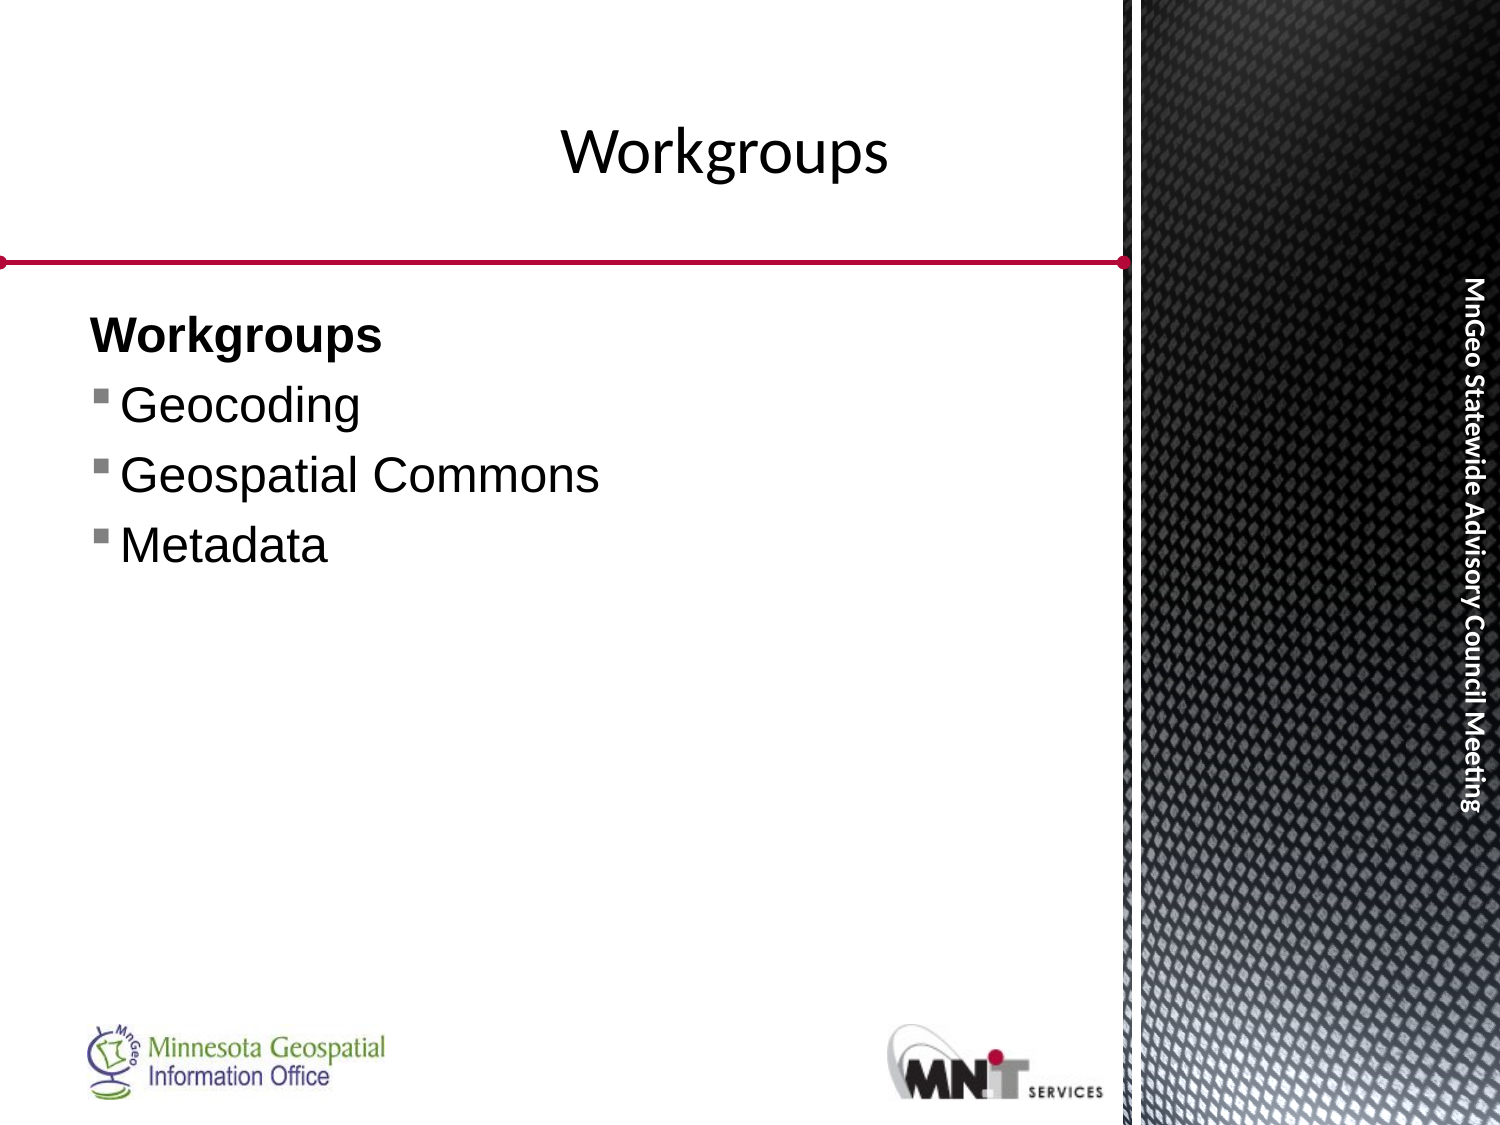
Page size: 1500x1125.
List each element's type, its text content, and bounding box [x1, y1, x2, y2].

picture [87, 1038, 385, 1100]
picture [1123, 0, 1500, 1125]
picture [887, 1024, 1105, 1104]
title Workgroups [75, 99, 1375, 200]
list Workgroups Geocoding Geospatial Commons Metadata [75, 295, 1100, 1038]
